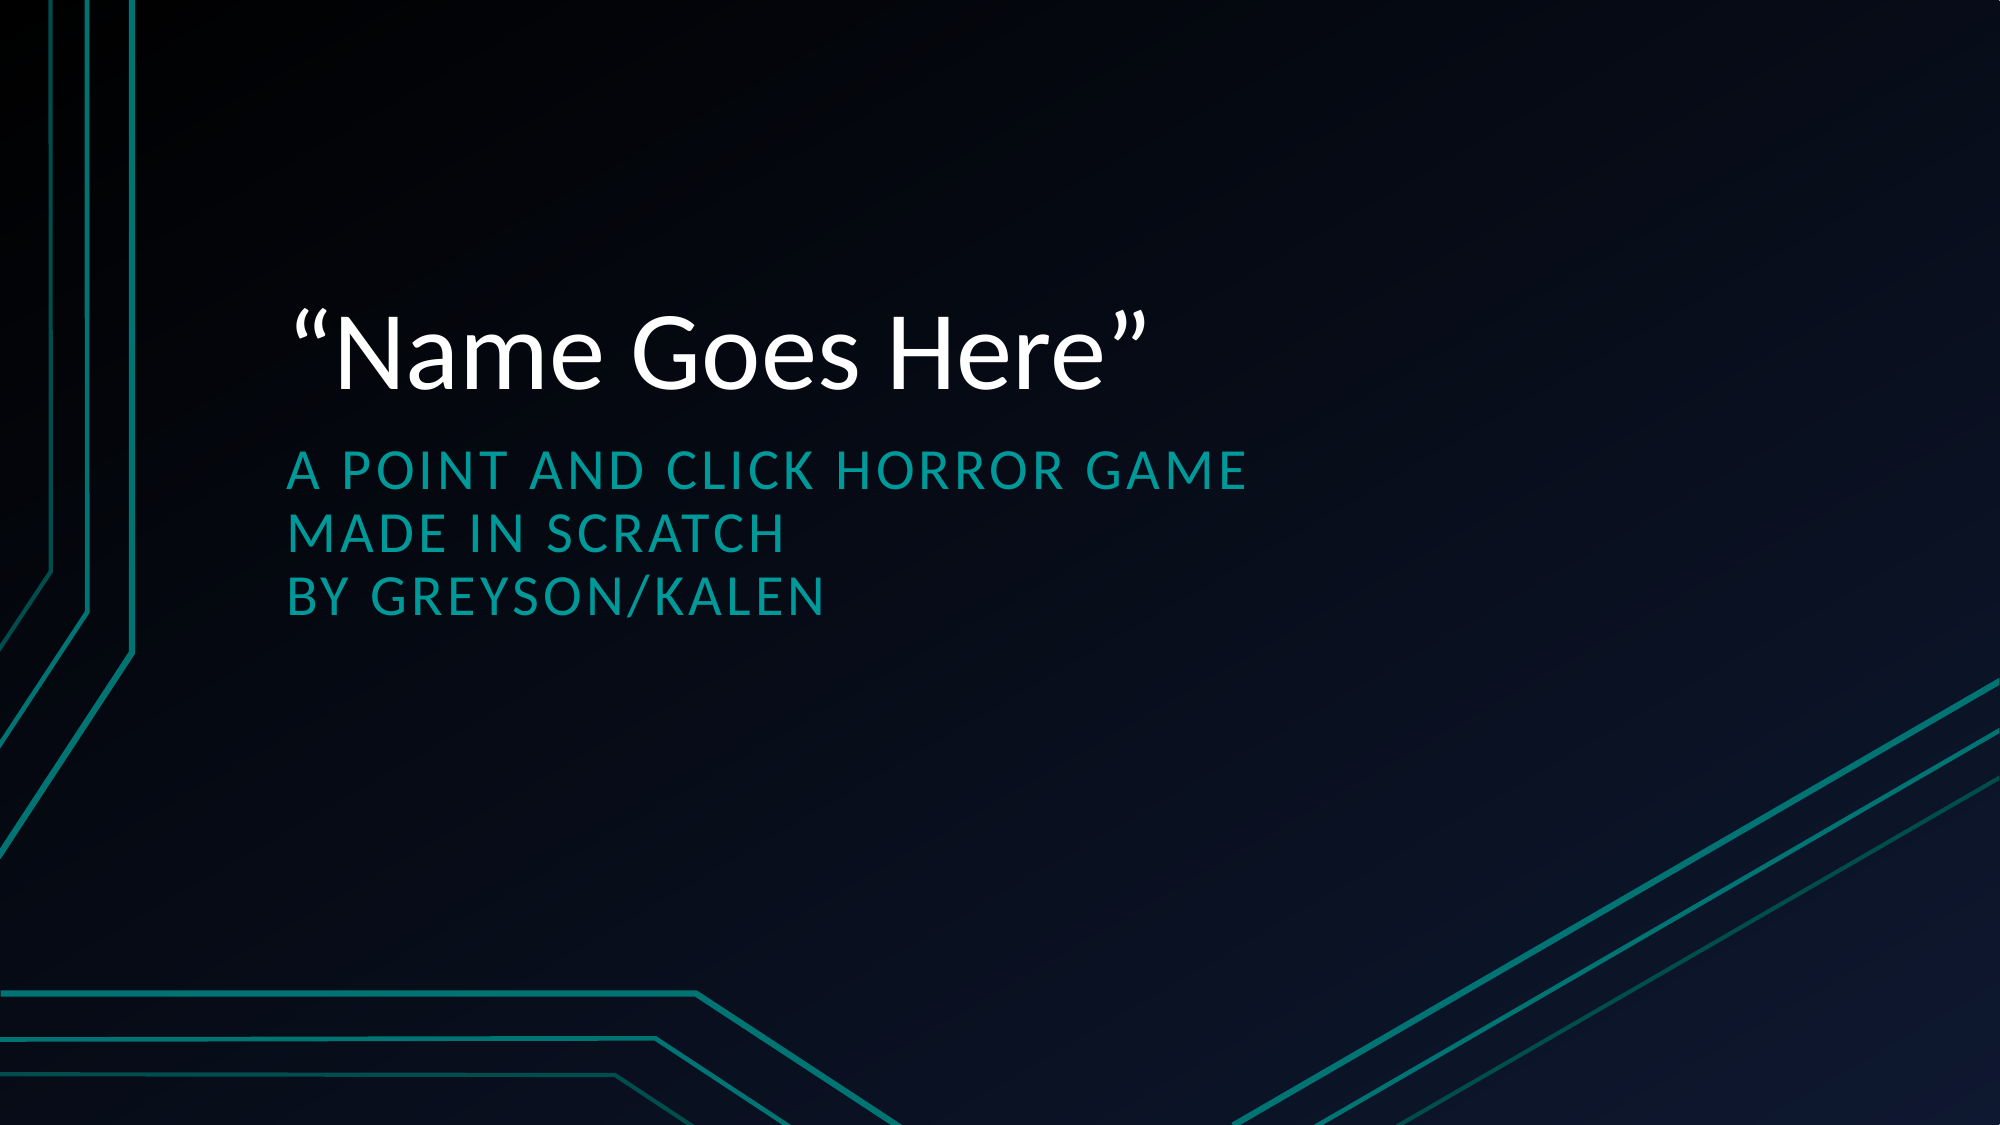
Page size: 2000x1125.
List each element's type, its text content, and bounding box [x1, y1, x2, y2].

subtitle A Point and click horror game Made in scratch By Greyson/kalen [266, 429, 1700, 717]
title “Name Goes Here” [266, 95, 1700, 424]
